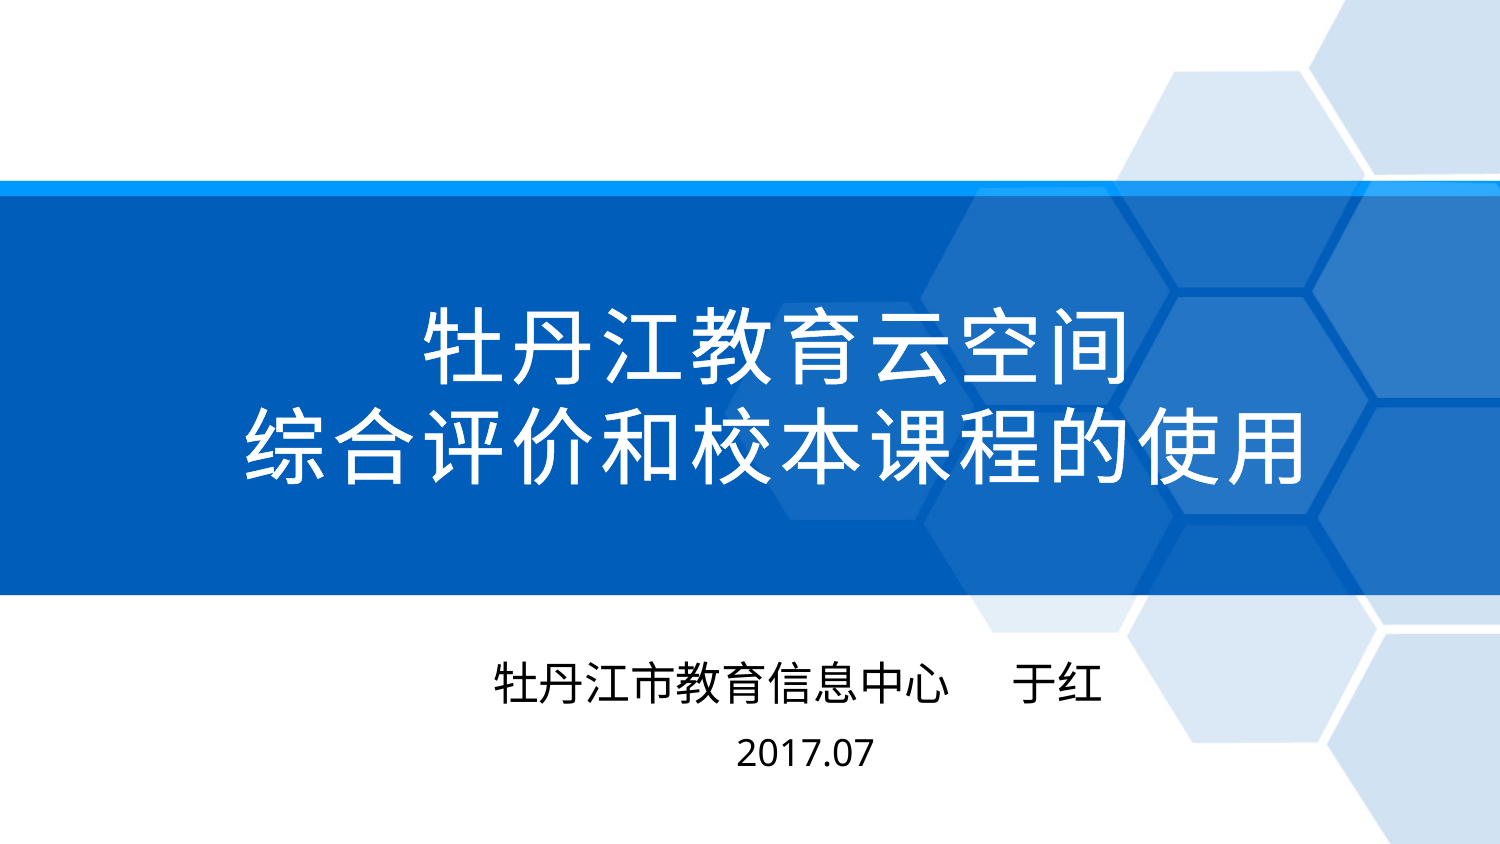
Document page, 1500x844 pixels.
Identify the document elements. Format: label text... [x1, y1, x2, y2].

text_box 牡丹江市教育信息中心 于红 [478, 647, 1119, 717]
text_box 2017.07 [721, 721, 891, 781]
text_box 牡丹江教育云空间 综合评价和校本课程的使用 [53, 286, 1500, 502]
picture [0, 0, 1500, 844]
